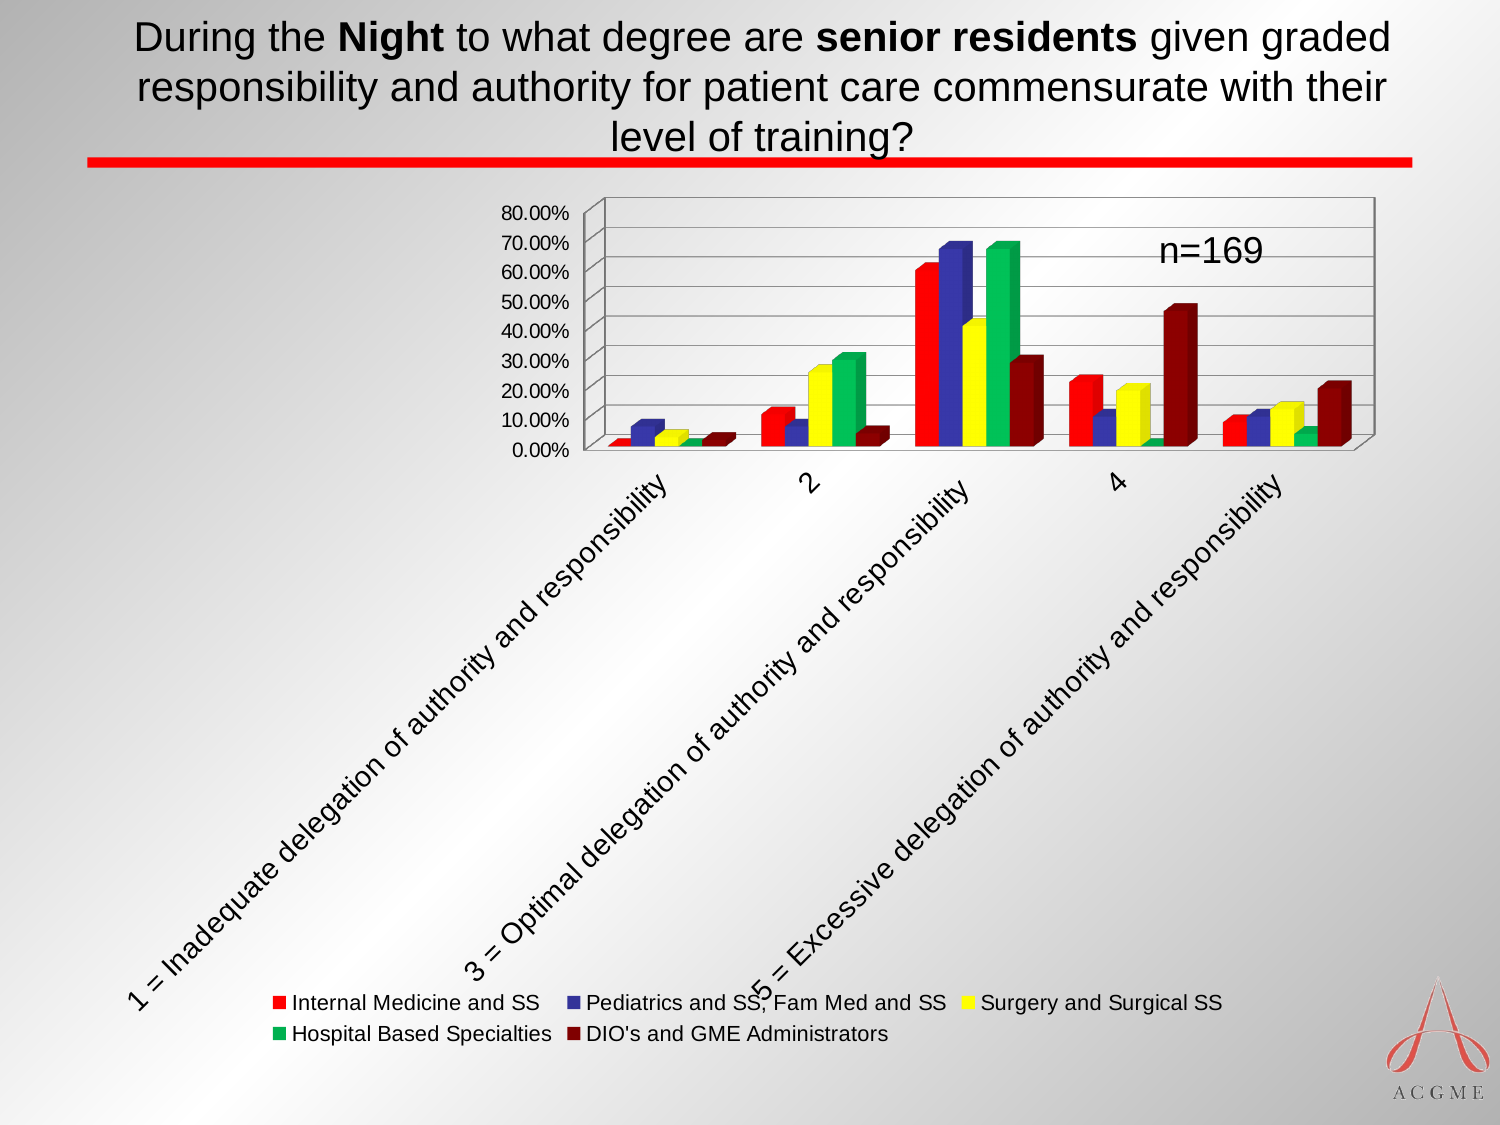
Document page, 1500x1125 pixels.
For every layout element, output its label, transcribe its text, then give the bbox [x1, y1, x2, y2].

title During the Night to what degree are senior residents given graded responsibility and authority for patient care commensurate with their level of training? [87, 0, 1438, 179]
chart [88, 180, 1407, 1053]
